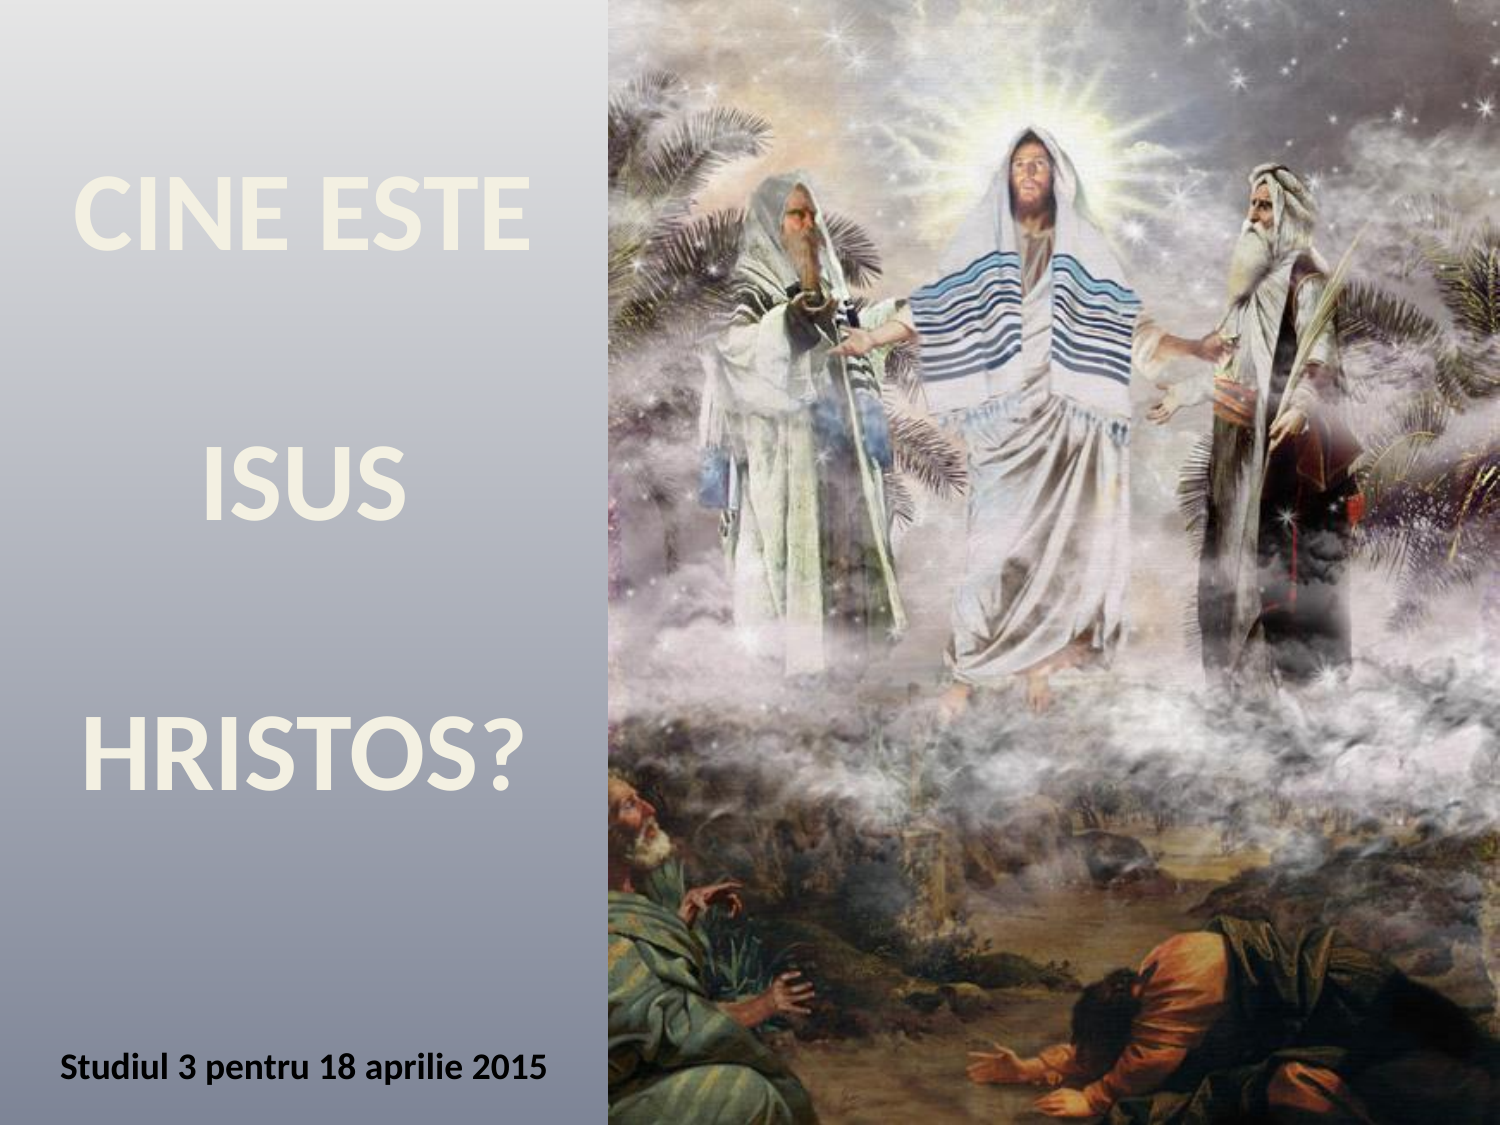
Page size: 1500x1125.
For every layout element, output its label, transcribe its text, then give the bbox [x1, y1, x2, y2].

text_box CINE ESTE ISUS HRISTOS? [0, 0, 605, 821]
text_box Studiul 3 pentru 18 aprilie 2015 [0, 1034, 602, 1095]
picture [607, 0, 1500, 1125]
